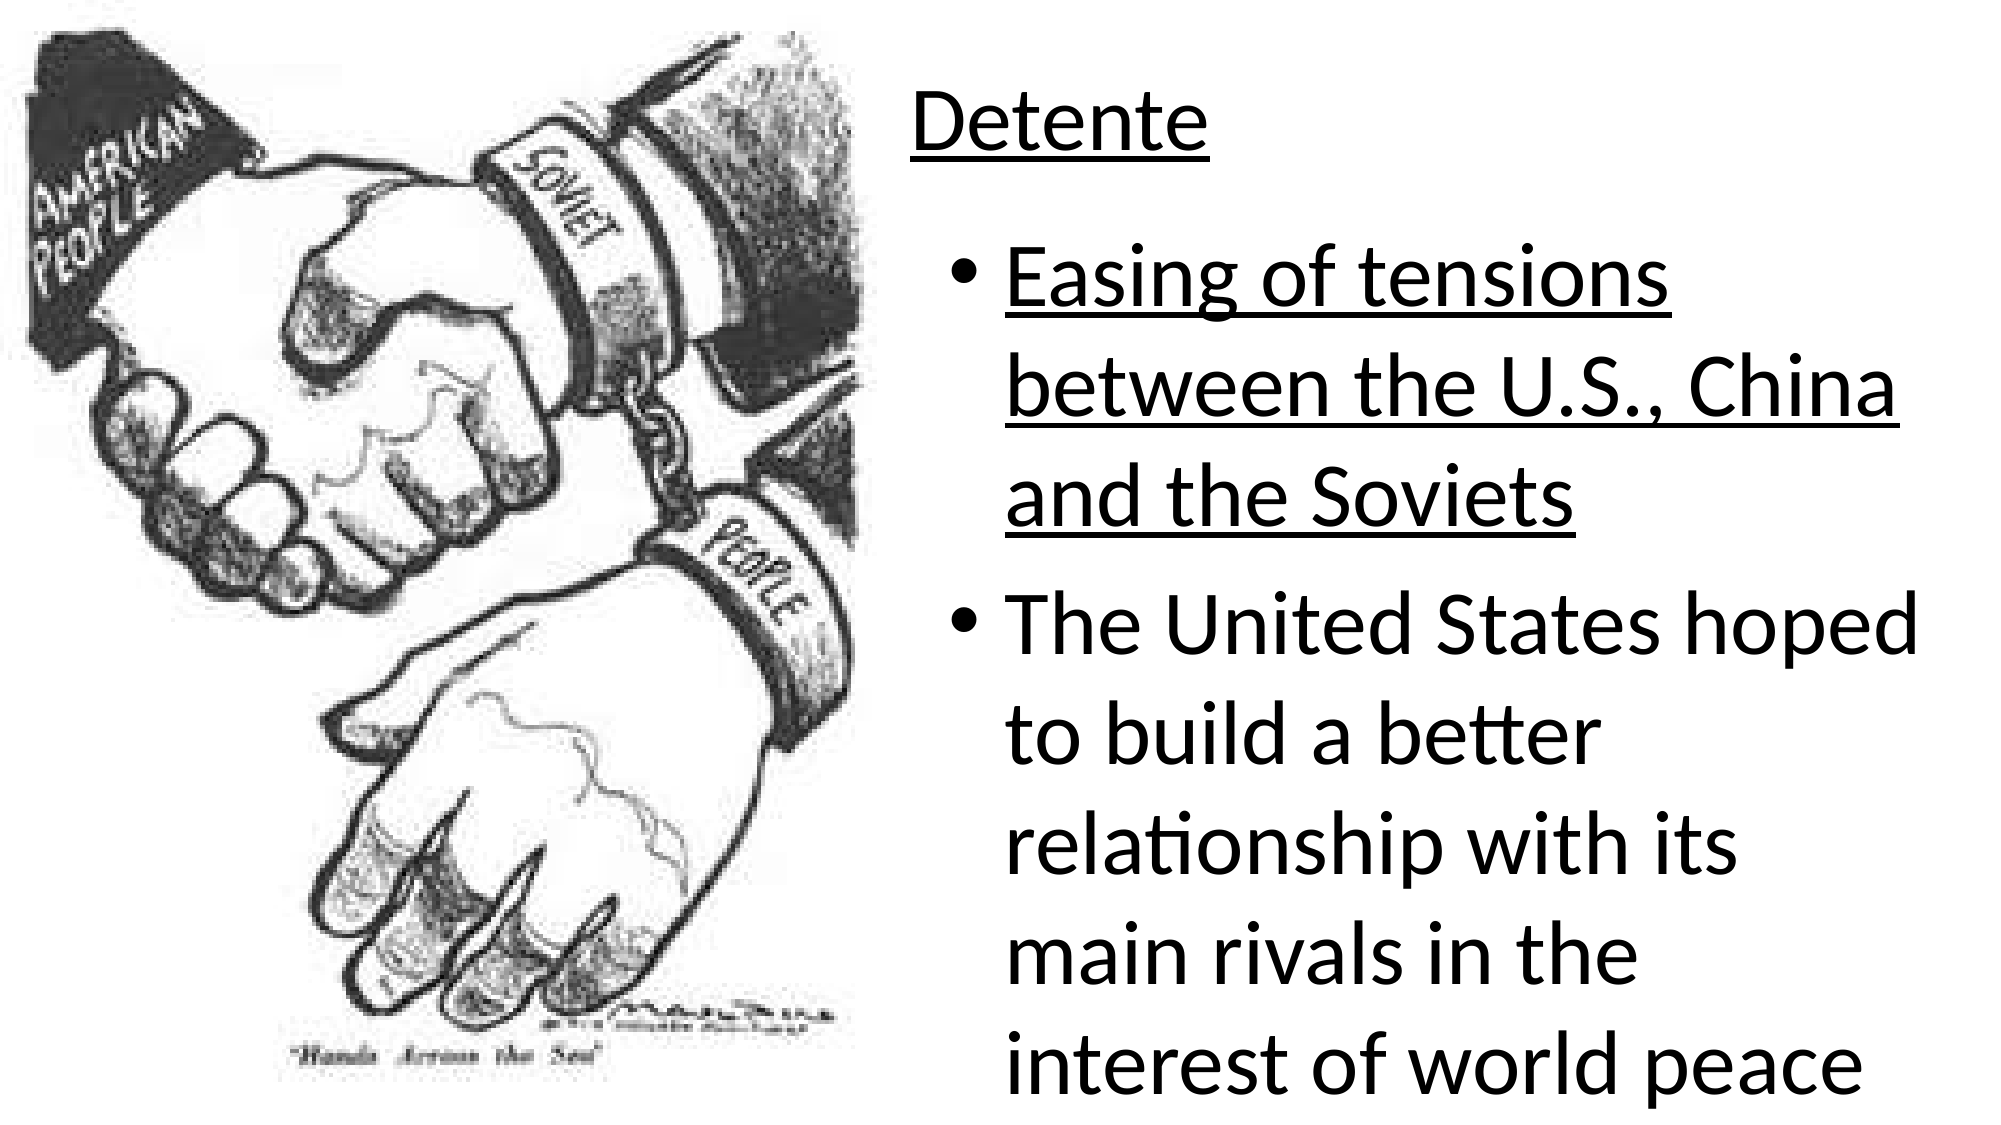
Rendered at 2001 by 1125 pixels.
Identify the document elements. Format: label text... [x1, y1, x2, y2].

title Detente [881, 20, 1961, 208]
list Easing of tensions between the U.S., China and the Soviets The United States hoped to build a better relationship with its main rivals in the interest of world peace [933, 207, 1946, 1098]
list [0, 0, 877, 1082]
